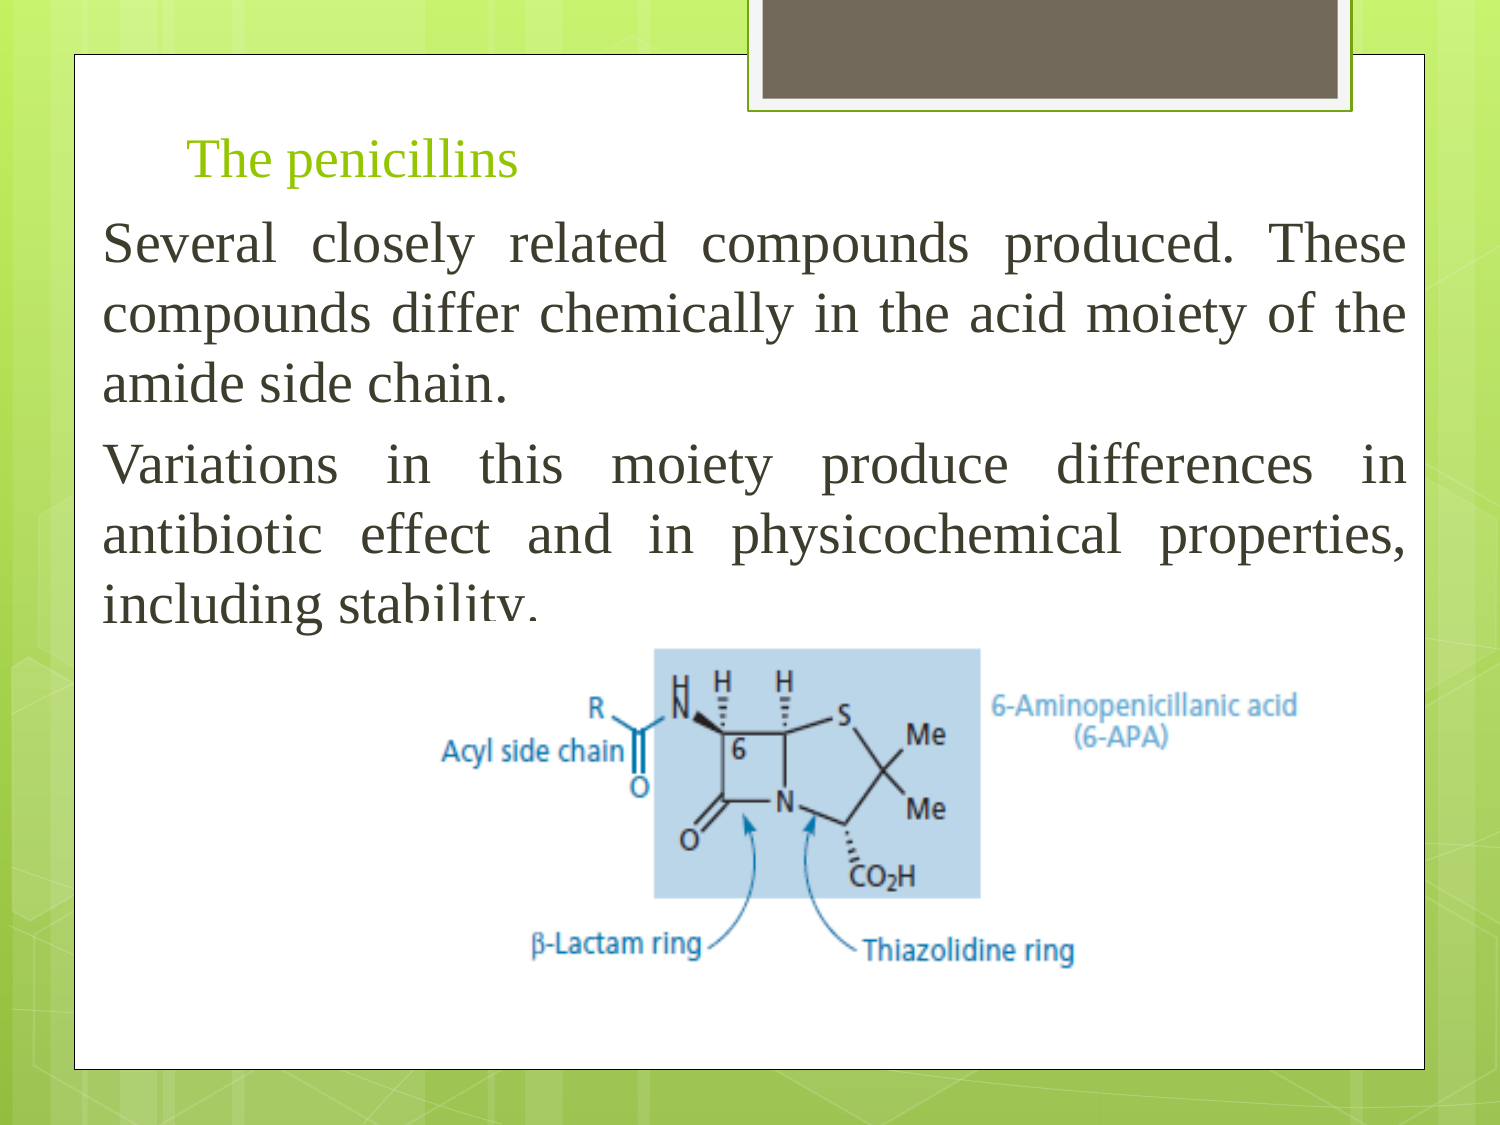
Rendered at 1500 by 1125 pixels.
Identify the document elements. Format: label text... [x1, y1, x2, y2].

title The penicillins [171, 113, 1324, 196]
list Several closely related compounds produced. These compounds differ chemically in the acid moiety of the amide side chain. Variations in this moiety produce differences in antibiotic effect and in physicochemical properties, including stability. [76, 196, 1424, 957]
picture [412, 621, 1365, 1012]
